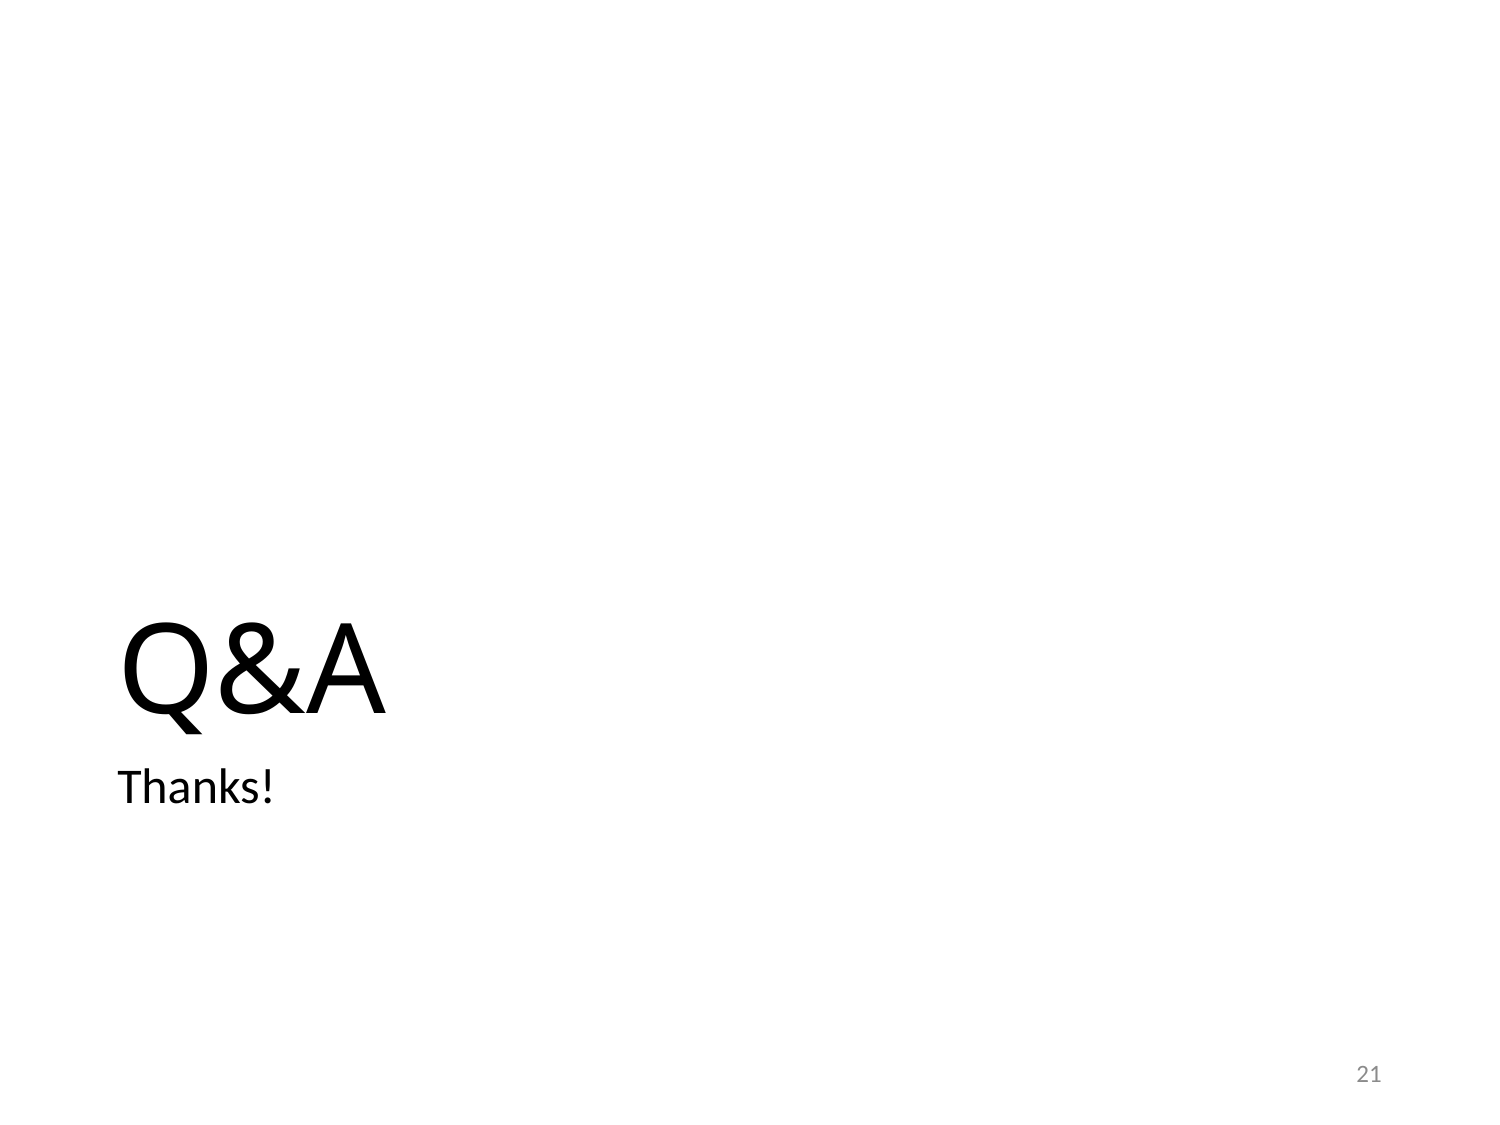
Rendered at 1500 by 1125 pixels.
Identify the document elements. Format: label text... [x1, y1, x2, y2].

slide_number 21 [1059, 1042, 1397, 1103]
title Q&A [102, 280, 1397, 749]
list Thanks! [102, 752, 1397, 999]
